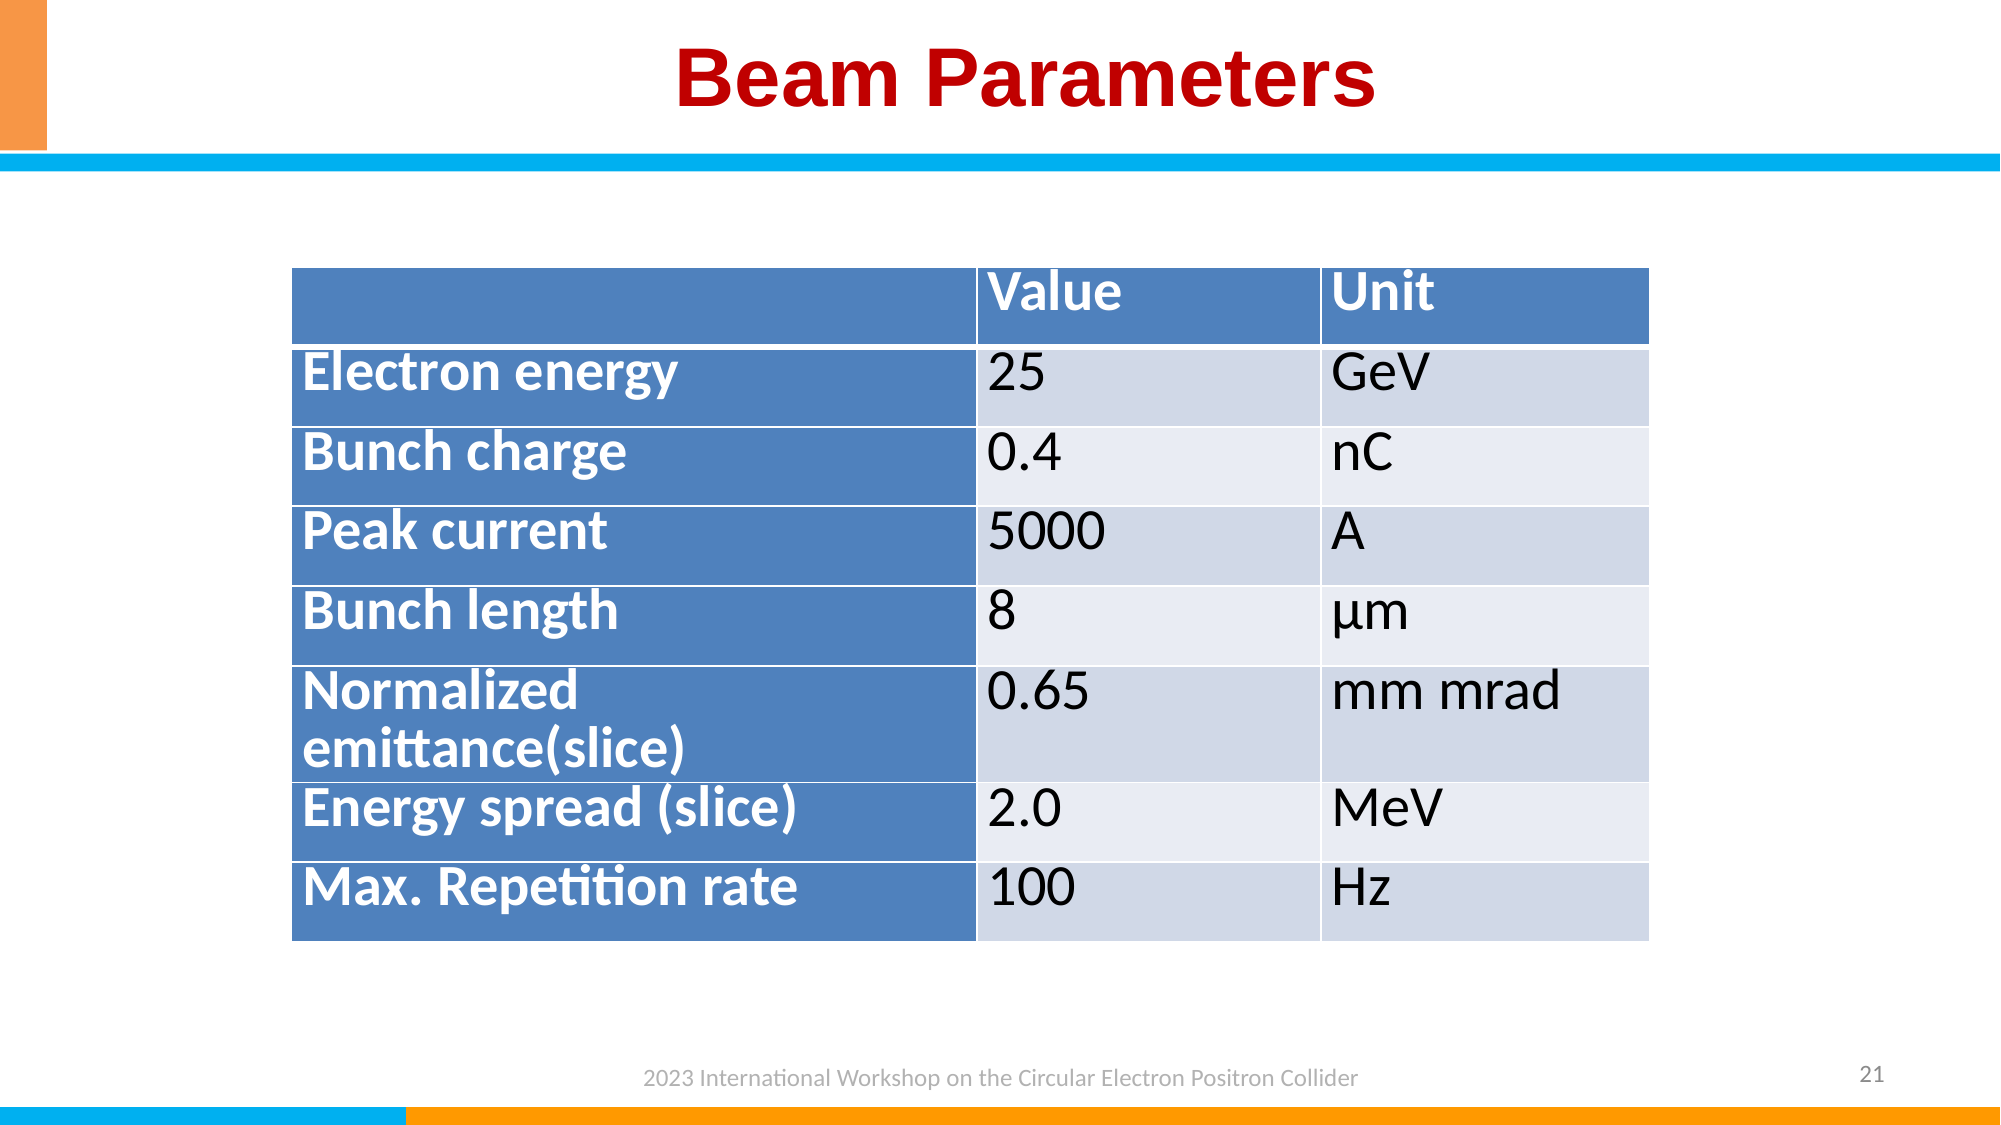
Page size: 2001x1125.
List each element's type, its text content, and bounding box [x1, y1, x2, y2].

table_header Unit [1322, 268, 1649, 344]
table_cell 2.0 [978, 783, 1320, 861]
table_cell µm [1322, 587, 1649, 665]
table_cell Normalized emittance(slice) [292, 667, 976, 782]
table_cell Max. Repetition rate [292, 863, 976, 941]
table_cell Bunch length [292, 587, 976, 665]
table_cell nC [1322, 428, 1649, 505]
table_cell Energy spread (slice) [292, 783, 976, 861]
slide_number 21 [1433, 1042, 1900, 1103]
table_cell Hz [1322, 863, 1649, 941]
text_box Beam Parameters [55, 19, 1998, 140]
table_cell 0.4 [978, 428, 1320, 505]
table_header Value [978, 268, 1320, 344]
table_cell Bunch charge [292, 428, 976, 505]
table_cell GeV [1322, 350, 1649, 426]
table_cell mm mrad [1322, 667, 1649, 782]
table_cell 100 [978, 863, 1320, 941]
table_cell 25 [978, 350, 1320, 426]
table_cell Peak current [292, 507, 976, 585]
table_cell A [1322, 507, 1649, 585]
table_cell Electron energy [292, 350, 976, 426]
table_cell 8 [978, 587, 1320, 665]
table_cell 5000 [978, 507, 1320, 585]
table_cell 0.65 [978, 667, 1320, 782]
footer 2023 International Workshop on the Circular Electron Positron Collider [588, 1047, 1416, 1106]
table_cell MeV [1322, 783, 1649, 861]
table_header [292, 268, 976, 344]
